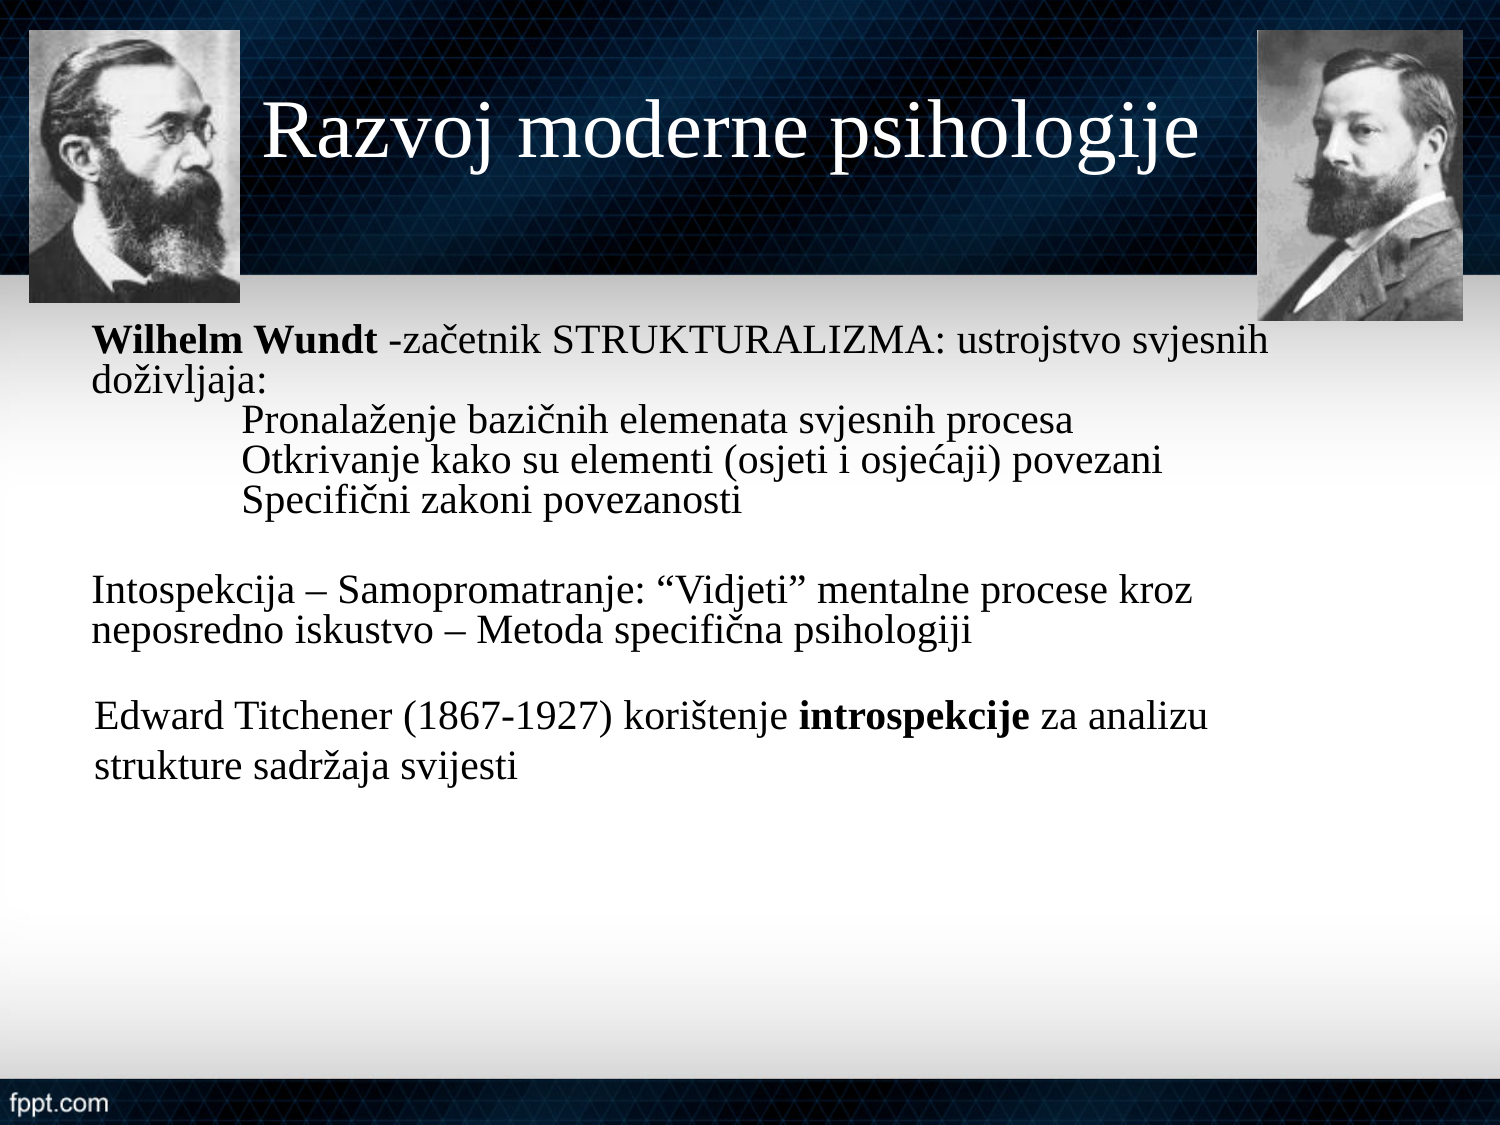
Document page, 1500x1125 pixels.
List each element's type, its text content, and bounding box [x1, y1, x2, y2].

text_box Edward Titchener (1867-1927) korištenje introspekcije za analizu strukture sadržaja svijesti [79, 680, 1224, 796]
picture [0, 0, 1500, 1125]
text_box Razvoj moderne psihologije [246, 66, 1217, 182]
text_box Wilhelm Wundt -začetnik STRUKTURALIZMA: ustrojstvo svjesnih doživljaja: Pronalaženje bazičnih elemenata svjesnih procesa Otkrivanje kako su elementi (osjeti i osjećaji) povezani Specifični zakoni povezanosti Intospekcija – Samopromatranje: “Vidjeti” mentalne procese kroz neposredno iskustvo – Metoda specifična psihologiji [76, 314, 1341, 659]
